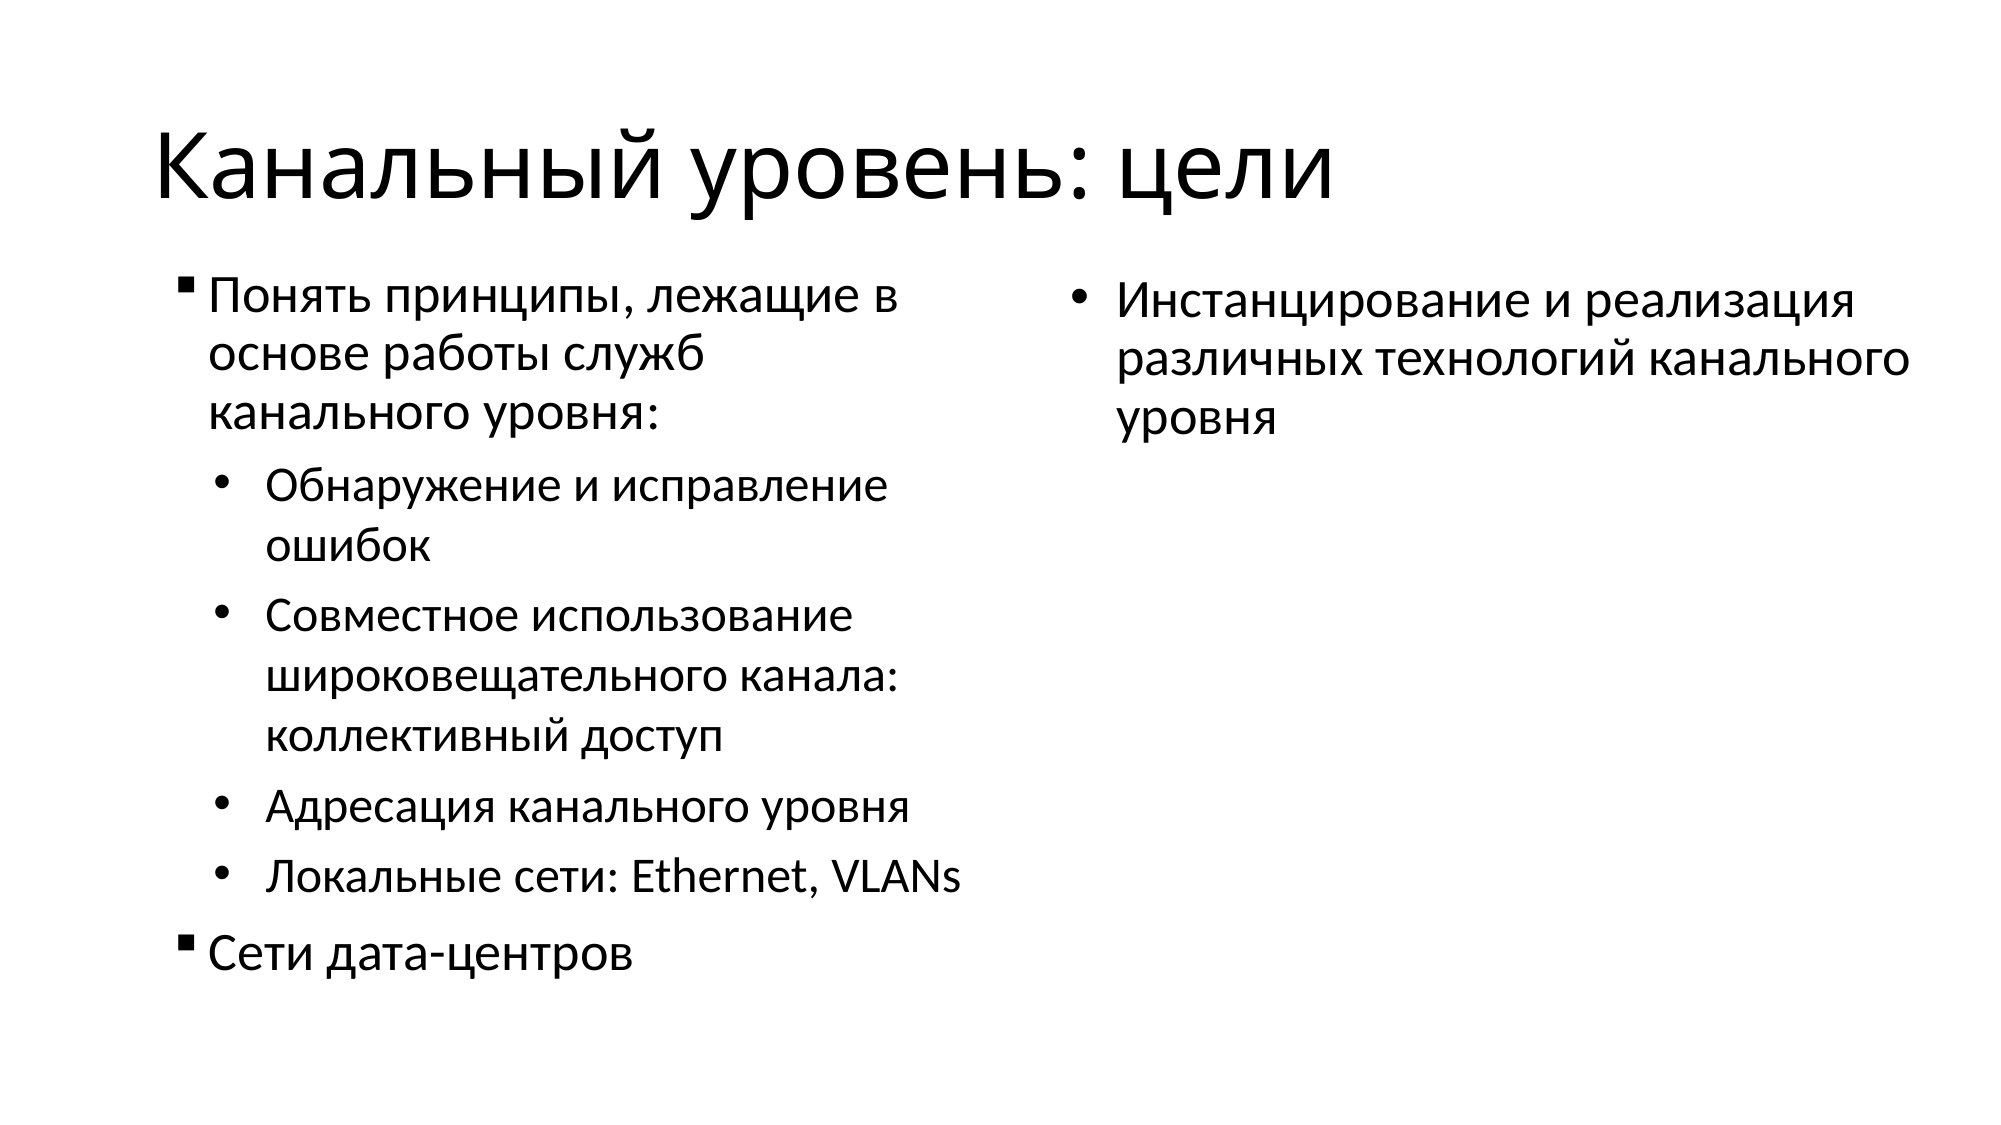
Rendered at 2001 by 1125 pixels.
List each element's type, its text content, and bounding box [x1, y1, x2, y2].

title Канальный уровень: цели [137, 59, 1863, 278]
list Понять принципы, лежащие в основе работы служб канального уровня: Обнаружение и исправление ошибок Совместное использование широковещательного канала: коллективный доступ Адресация канального уровня Локальные сети: Ethernet, VLANs Сети дата-центров [137, 257, 988, 1029]
list Инстанцирование и реализация различных технологий канального уровня [1034, 262, 1951, 977]
